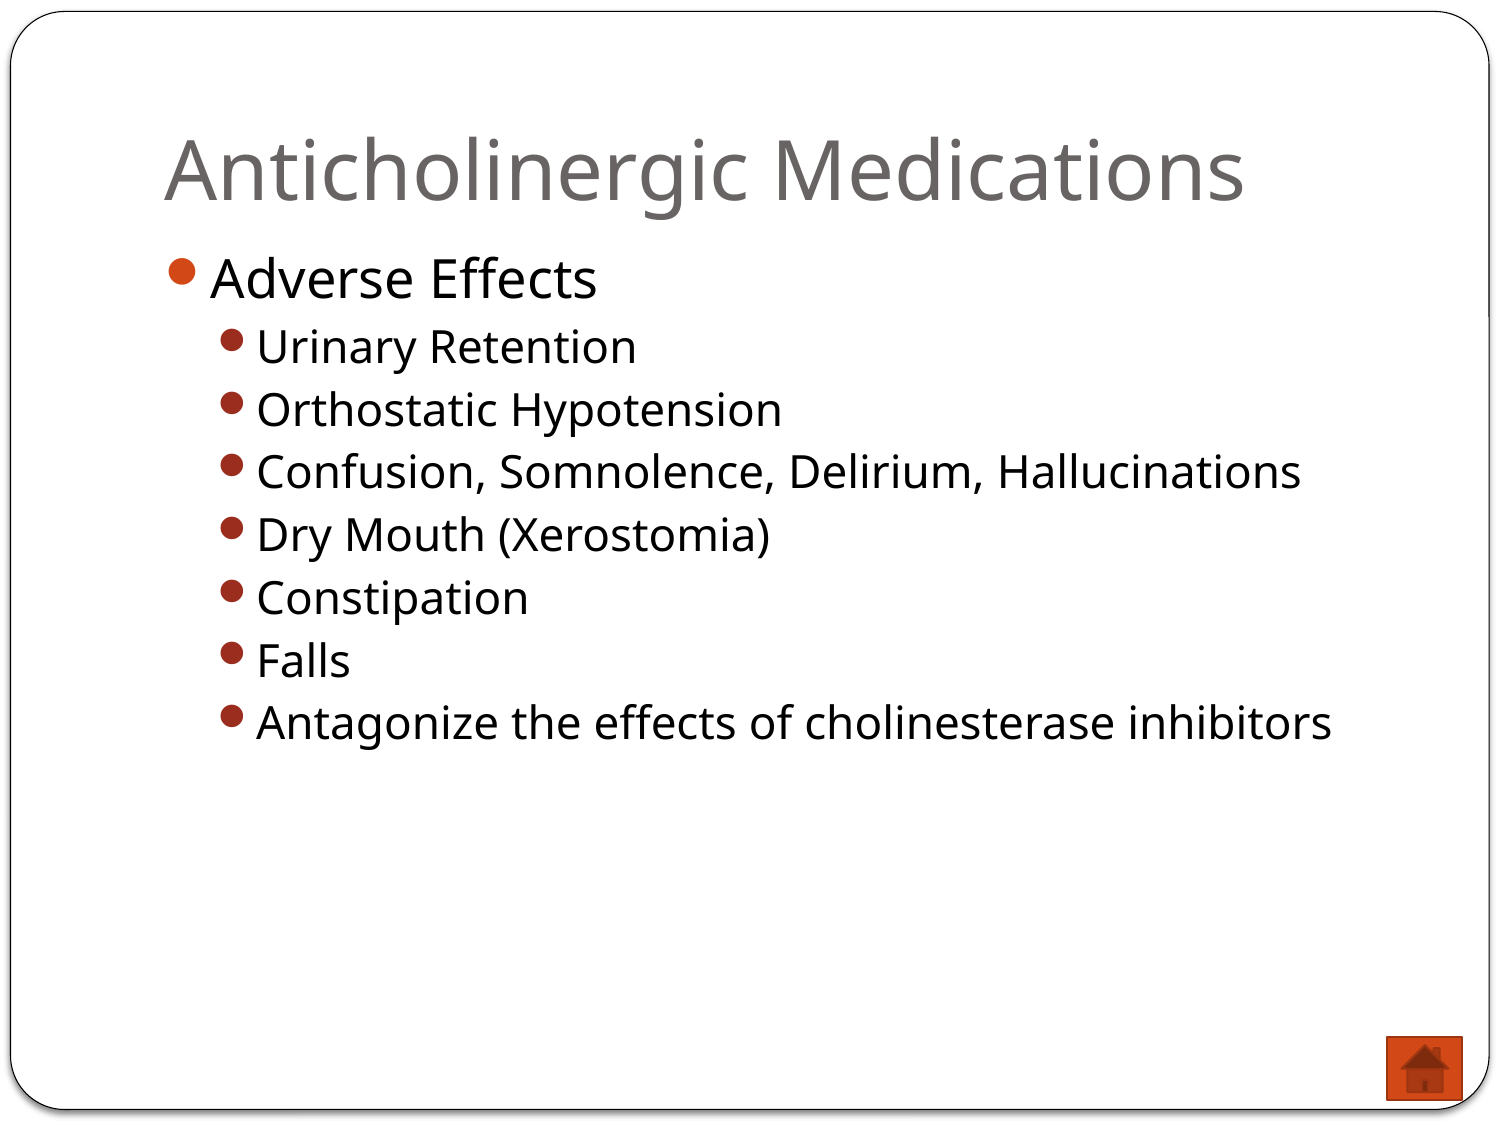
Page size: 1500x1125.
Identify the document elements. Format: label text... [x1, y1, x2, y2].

text_box [1386, 1036, 1463, 1101]
list Adverse Effects Urinary Retention Orthostatic Hypotension Confusion, Somnolence, Delirium, Hallucinations Dry Mouth (Xerostomia) Constipation Falls Antagonize the effects of cholinesterase inhibitors [150, 237, 1425, 988]
title Anticholinergic Medications [150, 45, 1425, 233]
